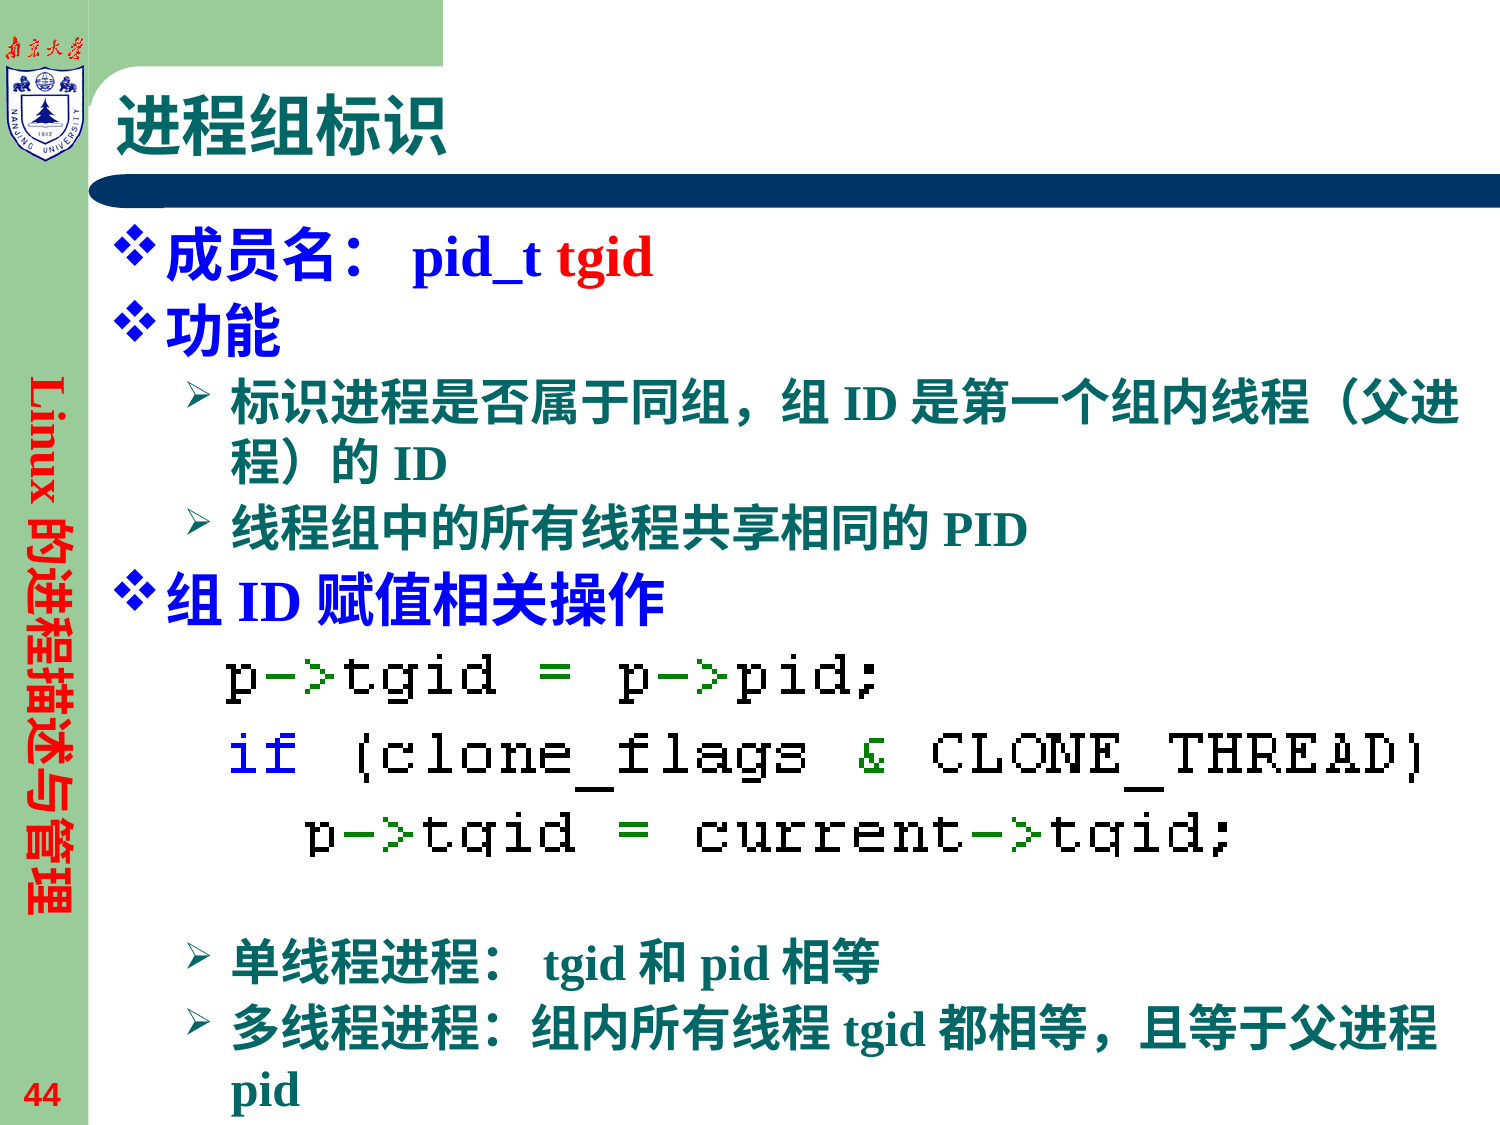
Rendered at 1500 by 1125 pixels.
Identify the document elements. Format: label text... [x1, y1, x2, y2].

slide_number 44 [0, 1065, 91, 1122]
picture [4, 30, 87, 163]
title 进程组标识 [100, 66, 1471, 173]
text_box Linux的进程描述与管理 [5, 328, 88, 965]
picture [222, 644, 1434, 857]
list 成员名：pid_t tgid 功能 标识进程是否属于同组，组ID是第一个组内线程（父进程）的ID 线程组中的所有线程共享相同的PID 组ID赋值相关操作 单线程进程：tgid和pid相等 多线程进程：组内所有线程tgid都相等，且等于父进程pid [93, 209, 1494, 1105]
